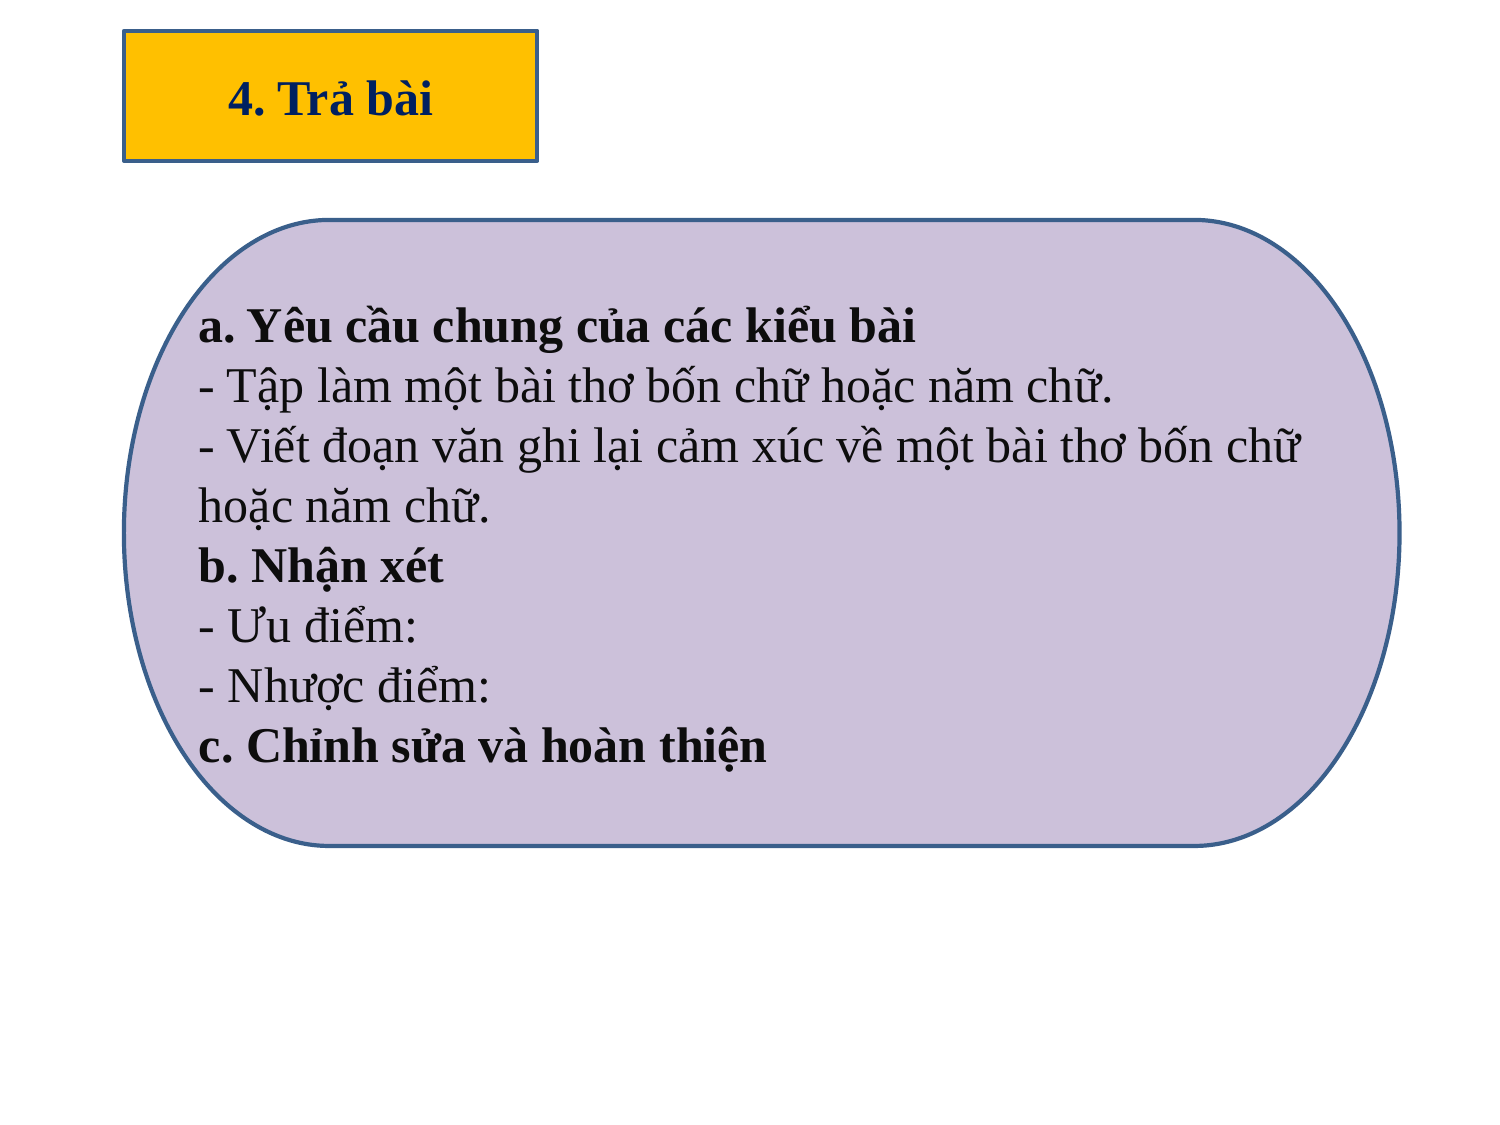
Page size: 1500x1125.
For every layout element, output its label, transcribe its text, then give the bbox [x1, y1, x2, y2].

text_box 4. Trả bài [122, 29, 539, 163]
text_box a. Yêu cầu chung của các kiểu bài - Tập làm một bài thơ bốn chữ hoặc năm chữ. - Viết đoạn văn ghi lại cảm xúc về một bài thơ bốn chữ hoặc năm chữ. b. Nhận xét - Ưu điểm: - Nhược điểm: c. Chỉnh sửa và hoàn thiện [121, 217, 1402, 849]
